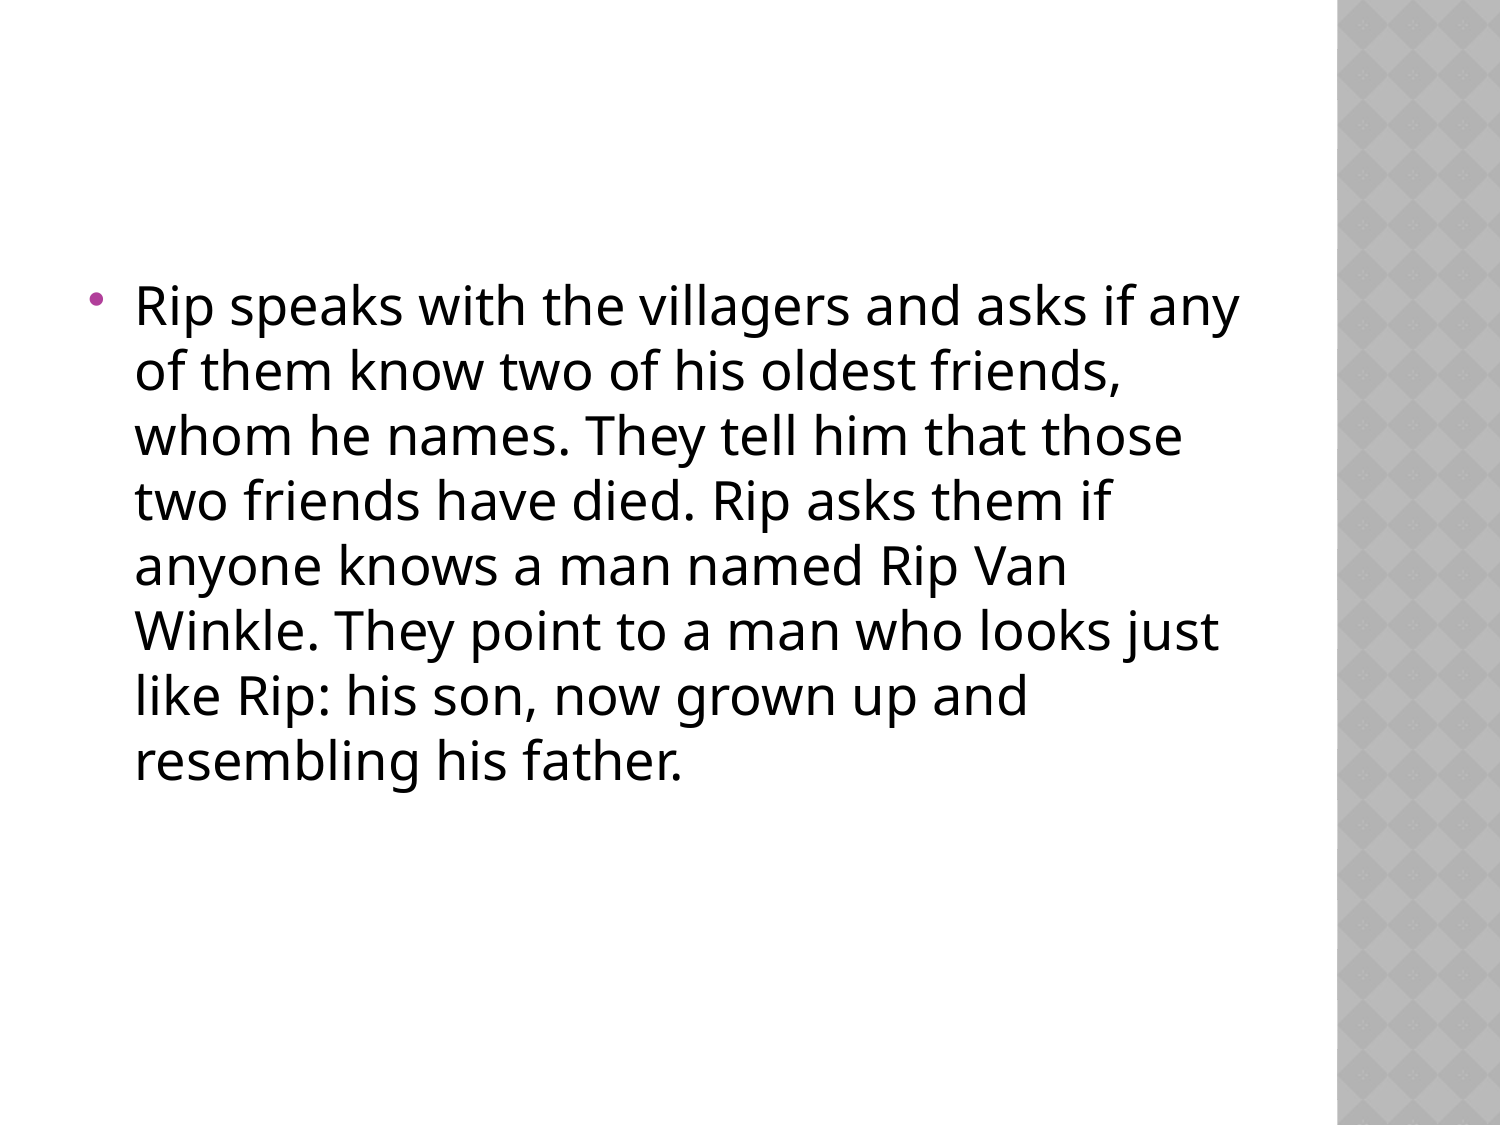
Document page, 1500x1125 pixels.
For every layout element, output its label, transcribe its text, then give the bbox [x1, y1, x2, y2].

list Rip speaks with the villagers and asks if any of them know two of his oldest friends, whom he names. They tell him that those two friends have died. Rip asks them if anyone knows a man named Rip Van Winkle. They point to a man who looks just like Rip: his son, now grown up and resembling his father. [75, 264, 1263, 1059]
